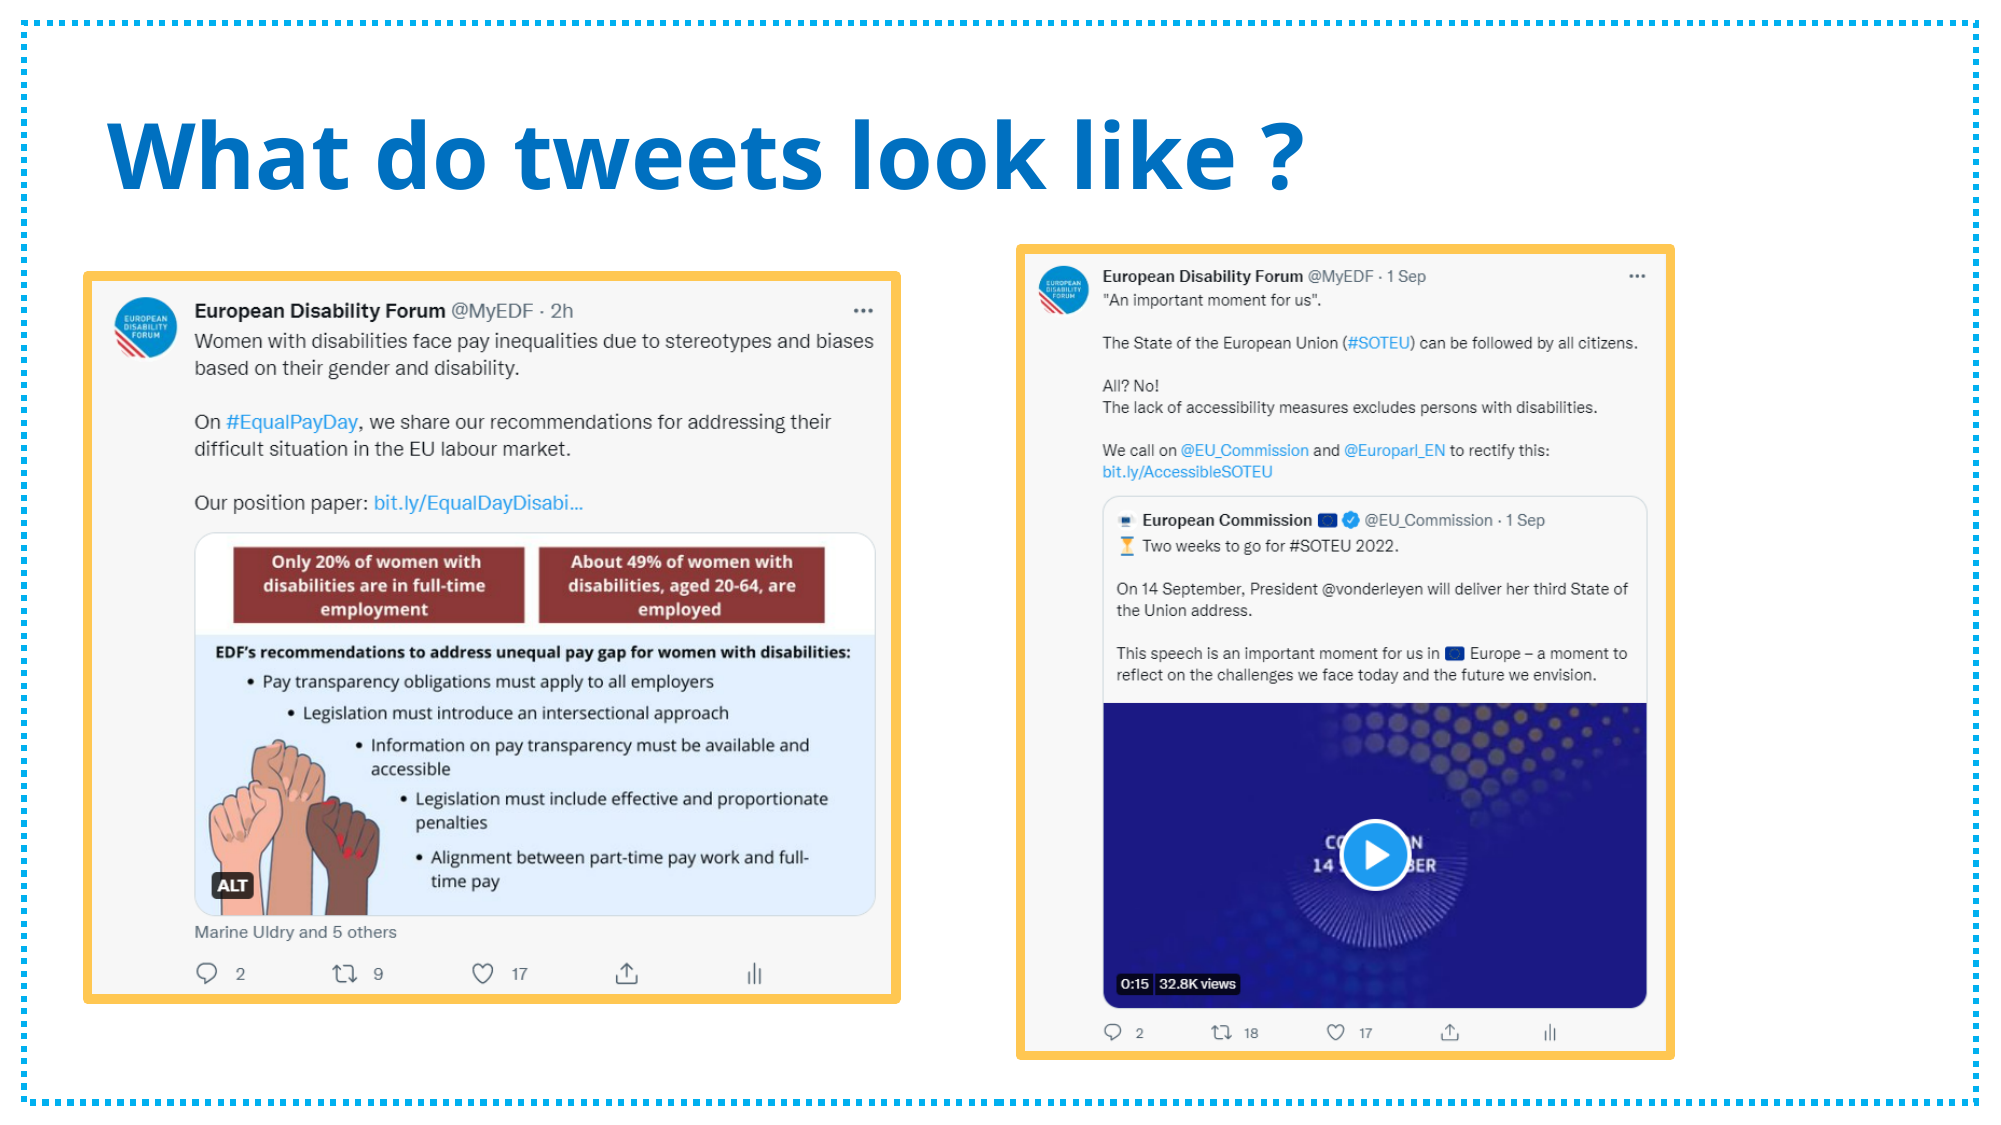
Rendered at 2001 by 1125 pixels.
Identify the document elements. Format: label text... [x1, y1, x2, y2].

title What do tweets look like ? [92, 51, 1863, 269]
picture [1024, 253, 1667, 1051]
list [92, 280, 892, 995]
